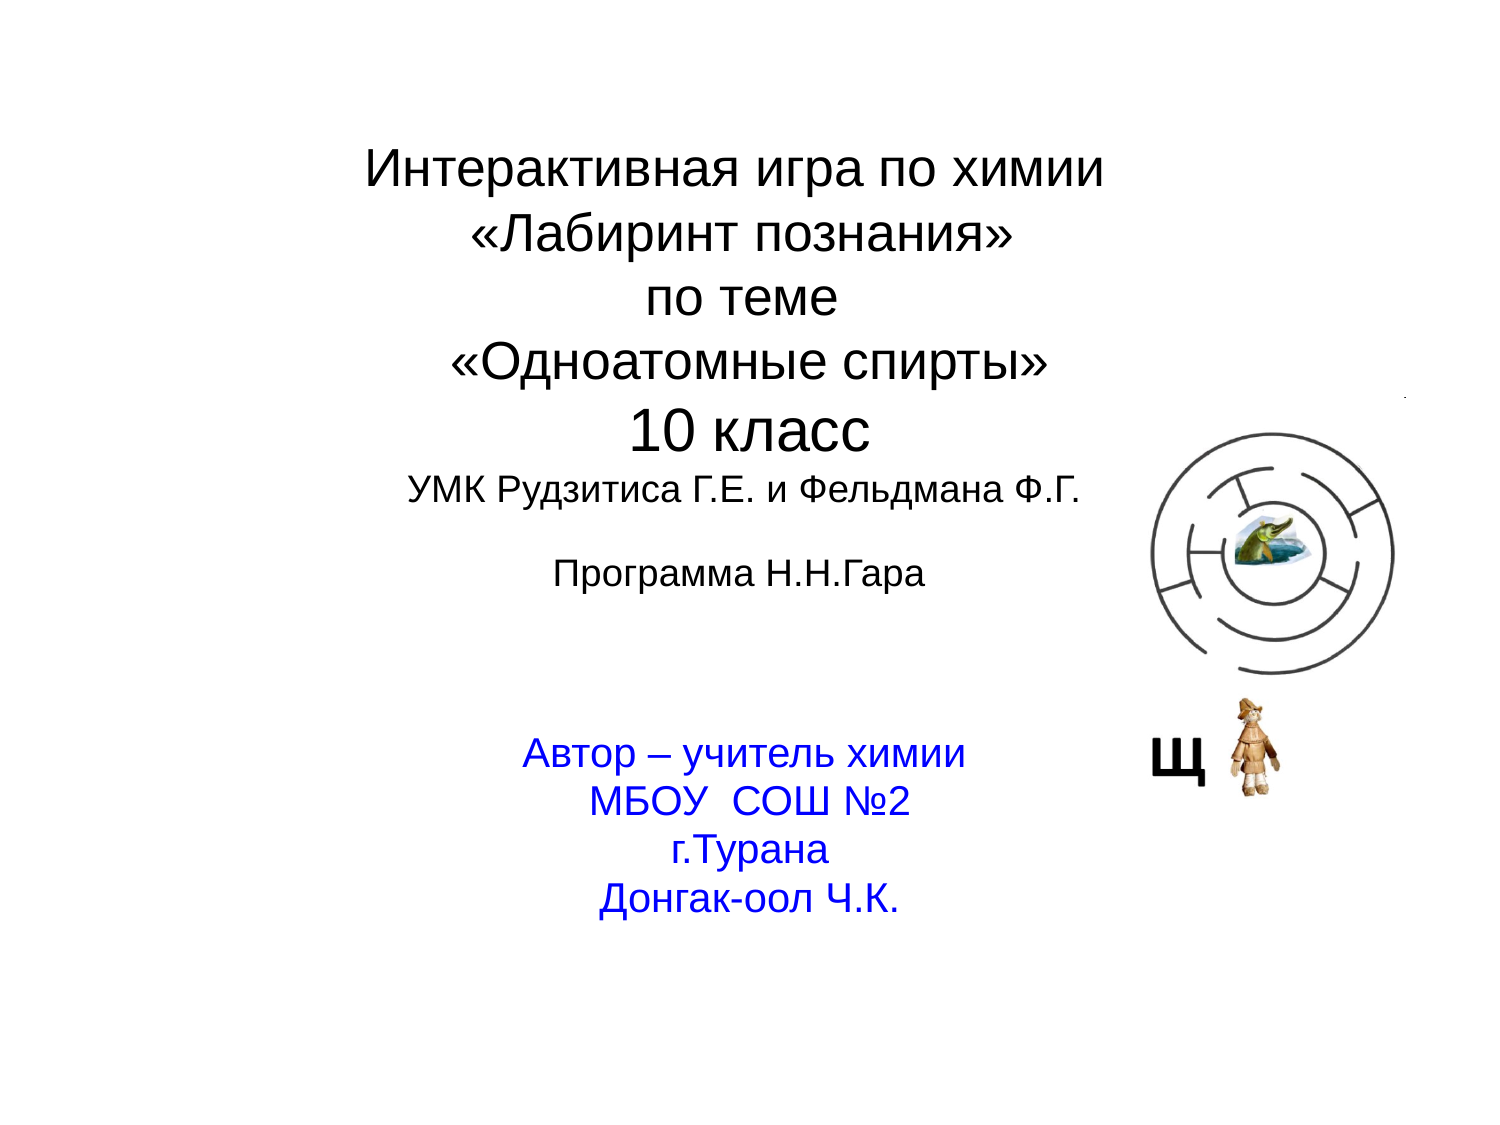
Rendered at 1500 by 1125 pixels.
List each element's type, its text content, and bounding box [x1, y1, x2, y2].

picture [1139, 396, 1406, 799]
subtitle Автор – учитель химии МБОУ СОШ №2 г.Турана Донгак-оол Ч.К. [225, 727, 1275, 953]
title Интерактивная игра по химии «Лабиринт познания» по теме «Одноатомные спирты» 10 класс УМК Рудзитиса Г.Е. и Фельдмана Ф.Г. Программа Н.Н.Гара [112, 125, 1388, 610]
